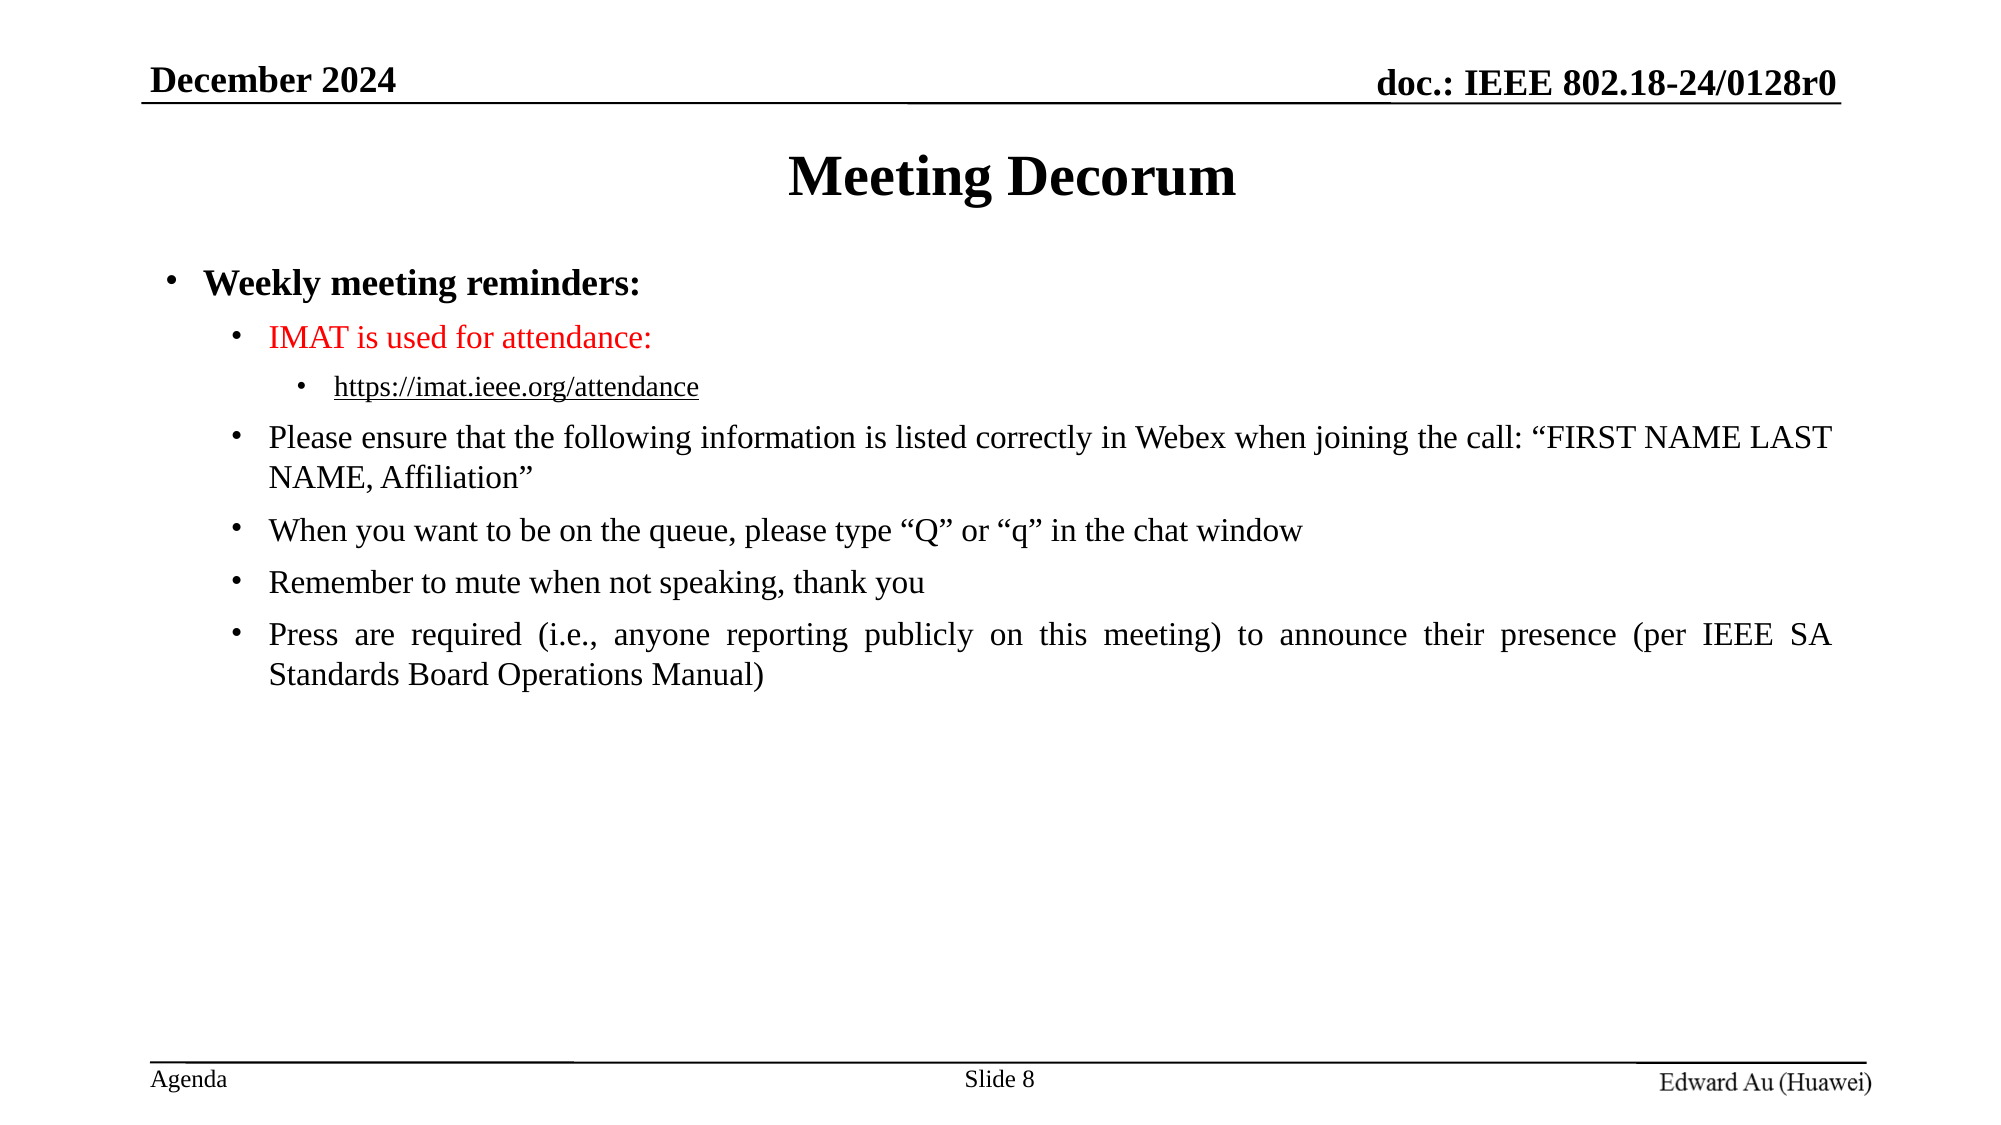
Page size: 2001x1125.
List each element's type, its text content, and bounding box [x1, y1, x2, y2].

picture [1174, 1058, 1887, 1113]
slide_number Slide 8 [933, 1061, 1067, 1123]
list Weekly meeting reminders: IMAT is used for attendance: https://imat.ieee.org/attendance Please ensure that the following information is listed correctly in Webex when joining the call: “FIRST NAME LAST NAME, Affiliation” When you want to be on the queue, please type “Q” or “q” in the chat window Remember to mute when not speaking, thank you Press are required (i.e., anyone reporting publicly on this meeting) to announce their presence (per IEEE SA Standards Board Operations Manual) [149, 250, 1869, 926]
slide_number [149, 54, 651, 101]
title Meeting Decorum [162, 99, 1864, 246]
